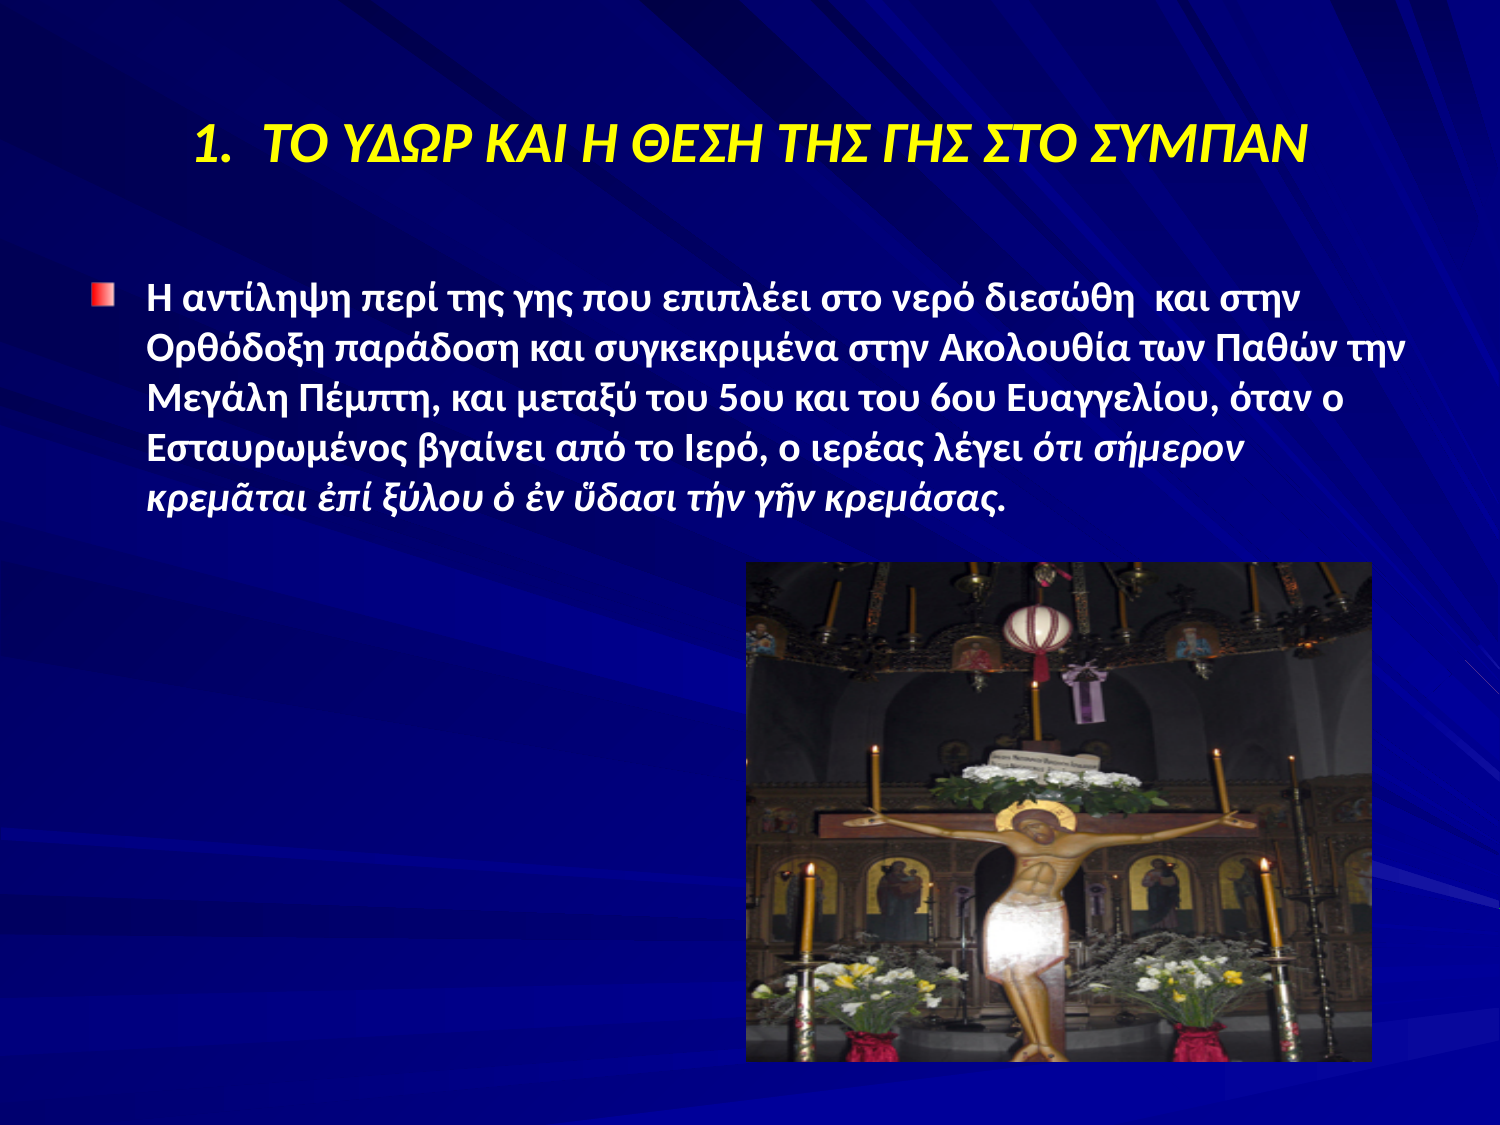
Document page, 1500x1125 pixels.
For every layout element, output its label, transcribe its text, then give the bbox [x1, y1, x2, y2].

title 1. ΤΟ ΥΔΩΡ ΚΑΙ Η ΘΕΣΗ ΤΗΣ ΓΗΣ ΣΤΟ ΣΥΜΠΑΝ [75, 45, 1425, 234]
picture [745, 562, 1372, 1063]
list Η αντίληψη περί της γης που επιπλέει στο νερό διεσώθη και στην Ορθόδοξη παράδοση και συγκεκριμένα στην Ακολουθία των Παθών την Μεγάλη Πέμπτη, και μεταξύ του 5ου και του 6ου Ευαγγελίου, όταν ο Εσταυρωμένος βγαίνει από το Ιερό, ο ιερέας λέγει ότι σήμερον κρεμᾶται ἐπί ξύλου ὁ ἐν ὕδασι τήν γῆν κρεμάσας. [75, 262, 1425, 1006]
picture [90, 281, 117, 309]
